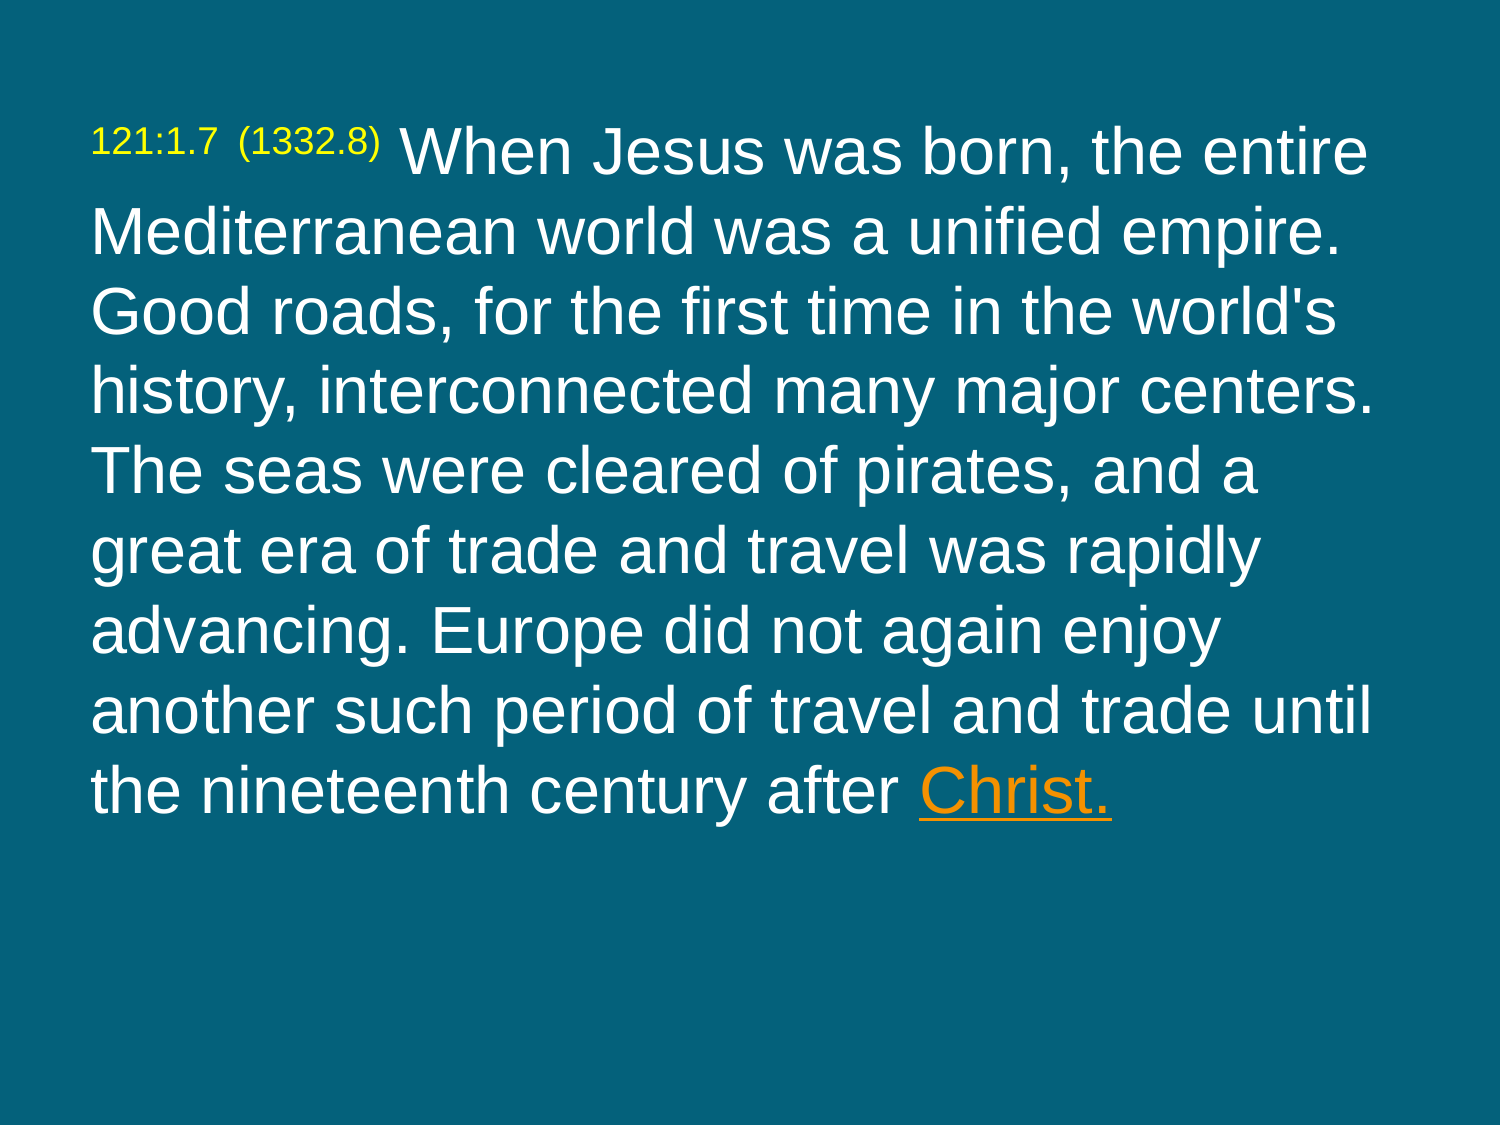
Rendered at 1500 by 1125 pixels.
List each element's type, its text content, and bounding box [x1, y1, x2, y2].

list 121:1.7 (1332.8) When Jesus was born, the entire Mediterranean world was a unified empire. Good roads, for the first time in the world's history, interconnected many major centers. The seas were cleared of pirates, and a great era of trade and travel was rapidly advancing. Europe did not again enjoy another such period of travel and trade until the nineteenth century after Christ. [75, 99, 1425, 1005]
